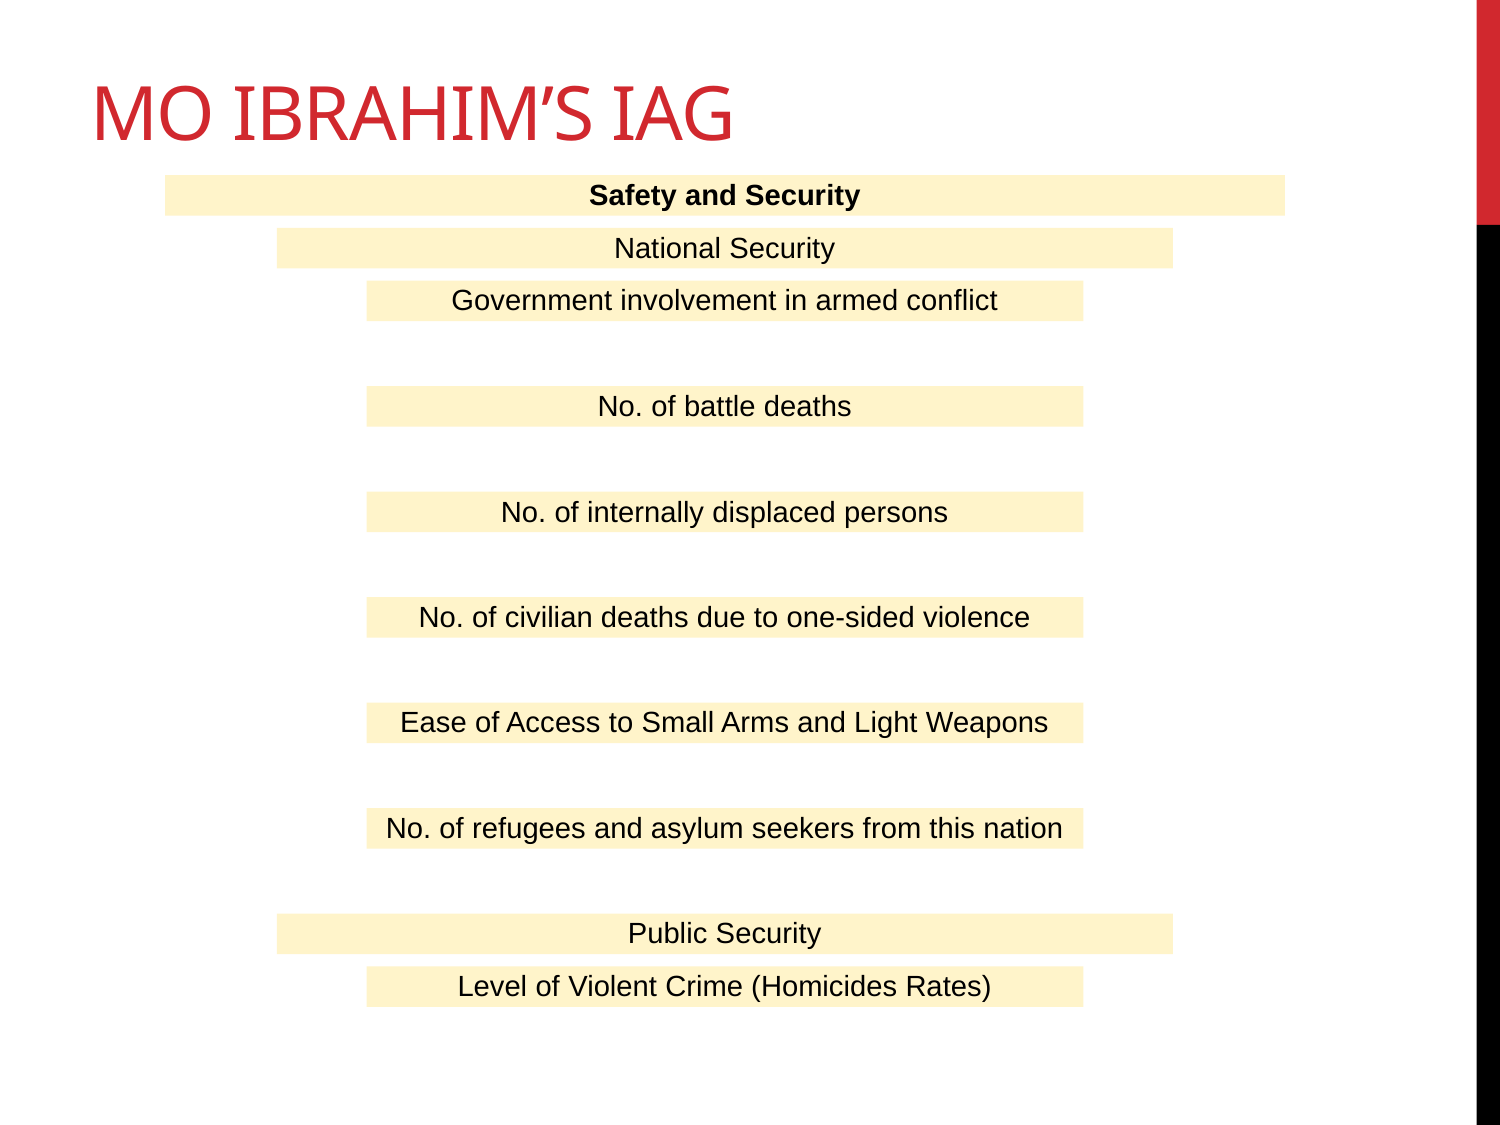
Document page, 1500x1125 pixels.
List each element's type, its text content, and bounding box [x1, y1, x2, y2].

title Mo Ibrahim’s IAG [75, 25, 1025, 163]
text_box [24, 174, 1426, 1113]
